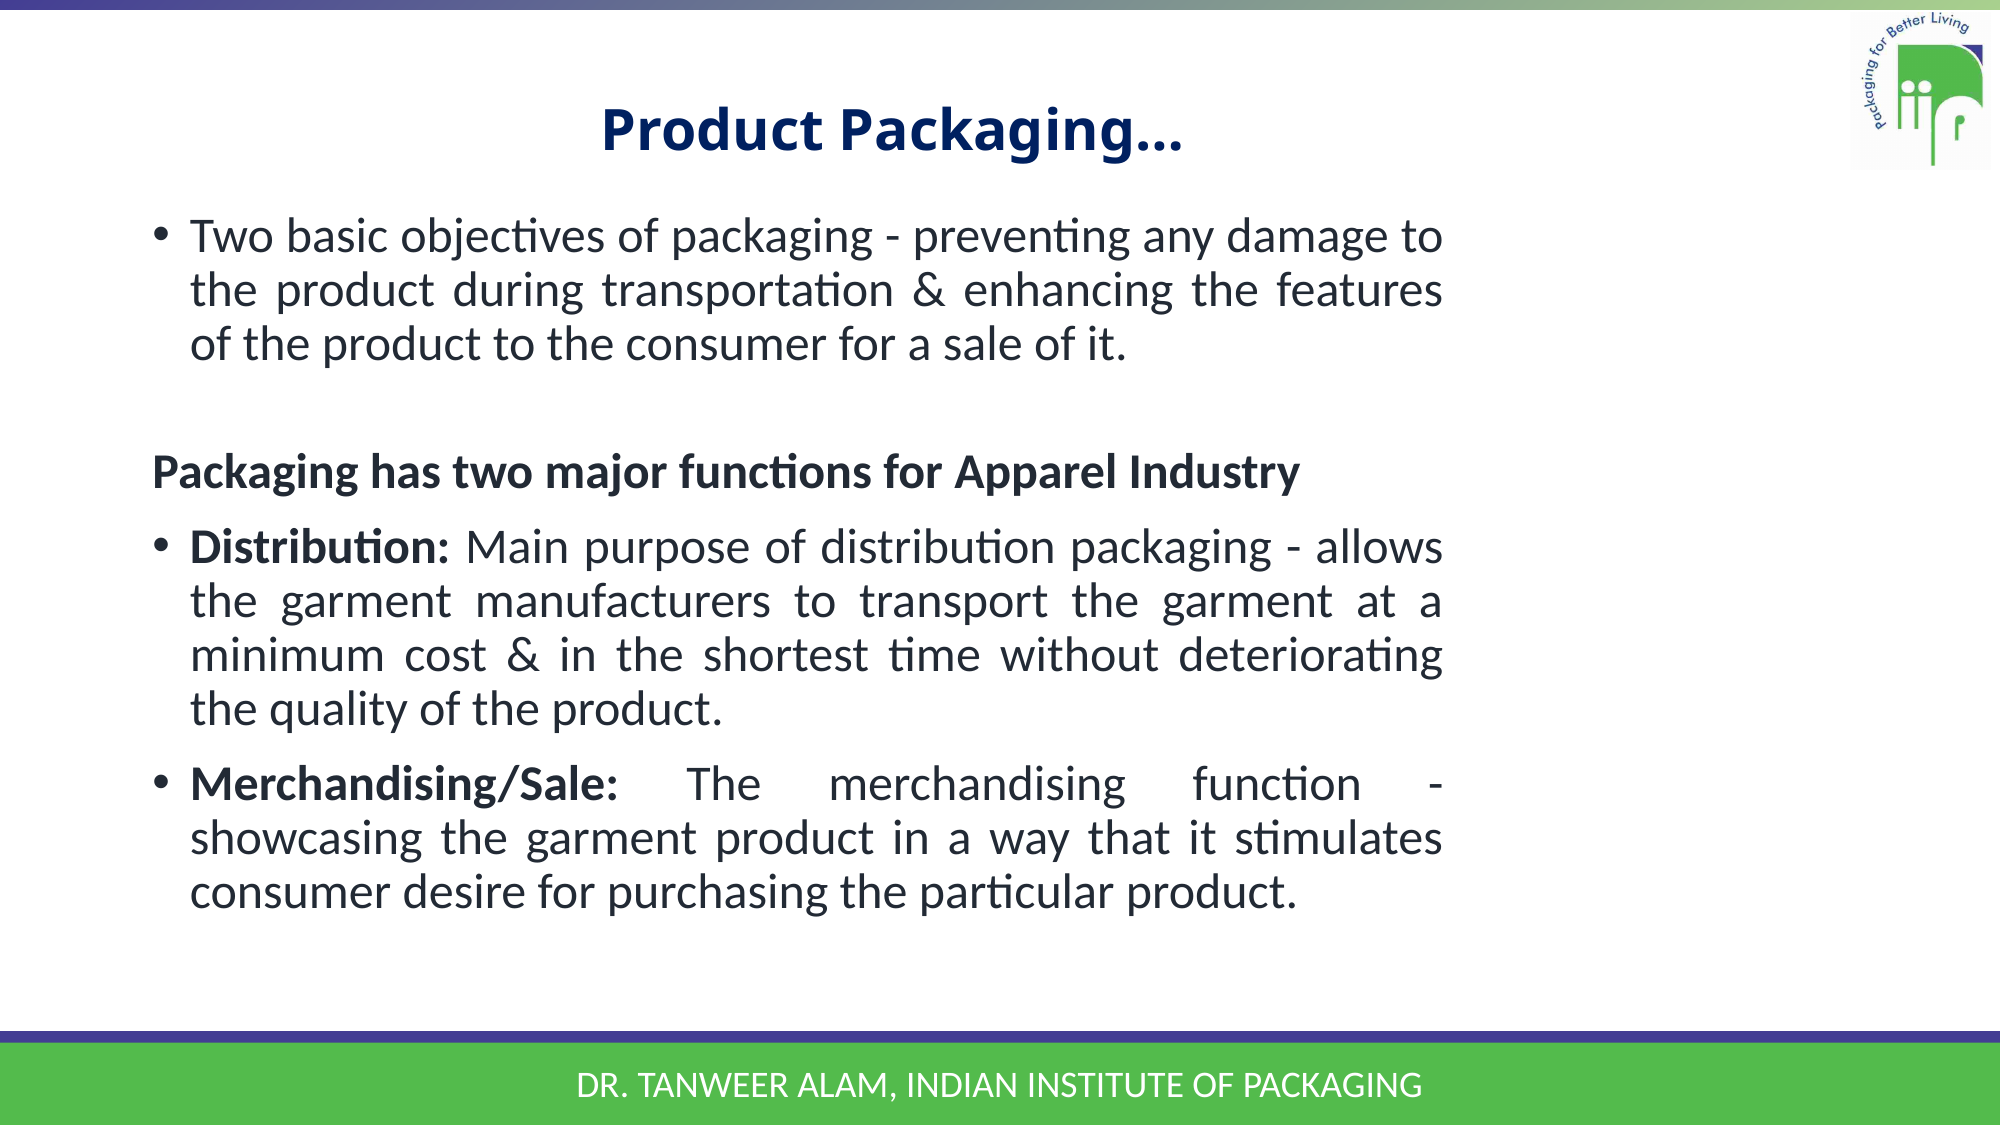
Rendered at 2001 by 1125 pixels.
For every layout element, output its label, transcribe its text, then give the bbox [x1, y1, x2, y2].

picture [1850, 12, 1991, 170]
title Product Packaging… [137, 50, 1648, 170]
list Two basic objectives of packaging - preventing any damage to the product during transportation & enhancing the features of the product to the consumer for a sale of it. Packaging has two major functions for Apparel Industry Distribution: Main purpose of distribution packaging - allows the garment manufacturers to transport the garment at a minimum cost & in the shortest time without deteriorating the quality of the product. Merchandising/Sale: The merchandising function - showcasing the garment product in a way that it stimulates consumer desire for purchasing the particular product. [137, 201, 1459, 936]
